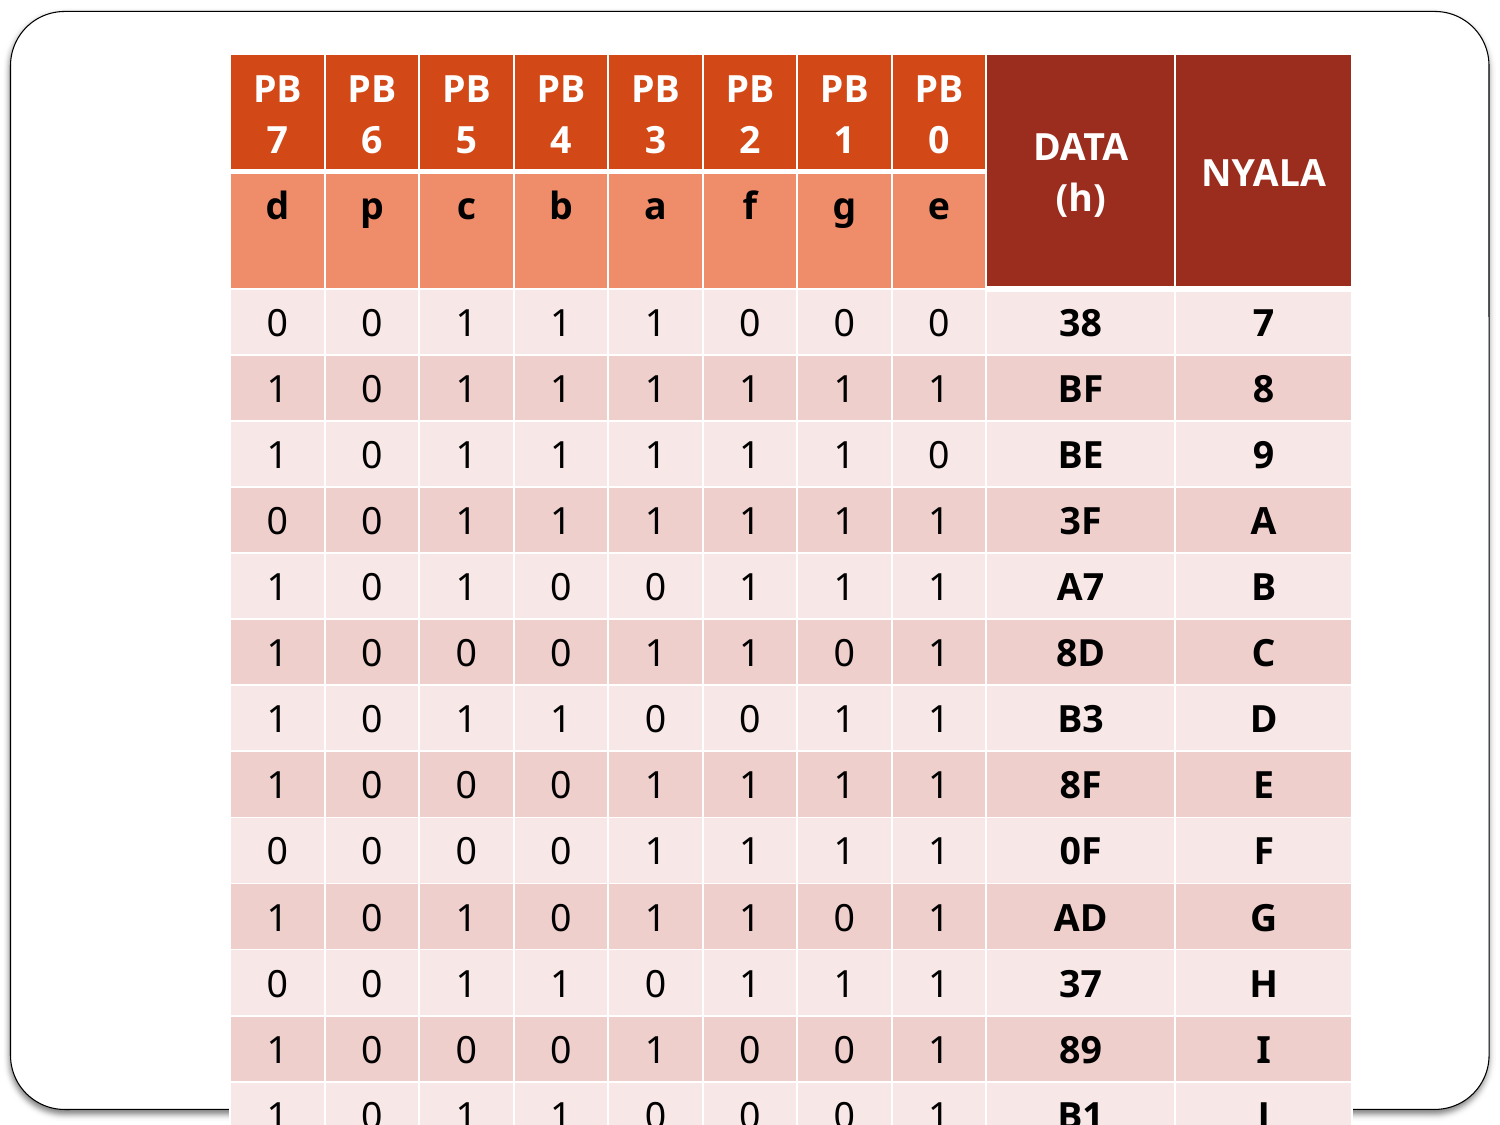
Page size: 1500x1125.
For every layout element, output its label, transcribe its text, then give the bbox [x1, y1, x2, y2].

table_cell 0 [704, 1017, 796, 1081]
table_cell 0 [326, 422, 418, 486]
table_cell g [798, 174, 891, 288]
table_header PB5 [420, 55, 513, 169]
table_cell 89 [987, 1017, 1174, 1081]
table_cell 0 [609, 950, 702, 1015]
table_cell 0 [326, 1083, 418, 1125]
table_cell B [1176, 554, 1351, 618]
table_cell 1 [893, 356, 985, 420]
table_cell 0 [515, 884, 607, 949]
table_cell C [1176, 620, 1351, 684]
table_cell 0 [609, 554, 702, 618]
table_cell 0 [515, 554, 607, 618]
table_cell 0 [231, 488, 324, 552]
table_cell 1 [420, 422, 513, 486]
table_cell G [1176, 884, 1351, 949]
table_cell 1 [231, 620, 324, 684]
table_cell a [609, 174, 702, 288]
table_cell 1 [704, 554, 796, 618]
table_cell 0 [798, 290, 891, 354]
table_cell 0 [326, 356, 418, 420]
table_header DATA (h) [987, 55, 1174, 286]
table_cell 0 [798, 1017, 891, 1081]
table_cell 1 [893, 686, 985, 750]
table_cell 8F [987, 752, 1174, 817]
table_cell 0 [704, 686, 796, 750]
table_cell 0 [704, 1083, 796, 1125]
table_cell 1 [704, 950, 796, 1015]
table_cell 0 [326, 950, 418, 1015]
table_cell 0 [326, 752, 418, 817]
table_cell 1 [704, 422, 796, 486]
table_cell B1 [987, 1083, 1174, 1125]
table_cell 37 [987, 950, 1174, 1015]
table_cell 1 [893, 752, 985, 817]
table_cell 1 [798, 950, 891, 1015]
table_cell BE [987, 422, 1174, 486]
table_cell 1 [893, 884, 985, 949]
table_cell 1 [515, 290, 607, 354]
table_header PB3 [609, 55, 702, 169]
table_cell 1 [609, 752, 702, 817]
table_cell 1 [231, 422, 324, 486]
table_cell e [893, 174, 985, 288]
table_cell 1 [231, 1017, 324, 1081]
table_cell 0 [798, 620, 891, 684]
table_cell 0 [326, 620, 418, 684]
table_cell 9 [1176, 422, 1351, 486]
table_cell 1 [515, 422, 607, 486]
table_cell 1 [798, 818, 891, 883]
table_header PB2 [704, 55, 796, 169]
table_cell F [1176, 818, 1351, 883]
table_cell 0 [798, 1083, 891, 1125]
table_cell 1 [420, 884, 513, 949]
table_cell A [1176, 488, 1351, 552]
table_cell 1 [420, 356, 513, 420]
table_cell 0 [515, 752, 607, 817]
table_header PB4 [515, 55, 607, 169]
table_cell 0 [420, 752, 513, 817]
table_cell I [1176, 1017, 1351, 1081]
table_cell 0 [231, 950, 324, 1015]
table_cell p [326, 174, 418, 288]
table_cell 0 [515, 818, 607, 883]
table_cell 1 [420, 950, 513, 1015]
table_cell d [231, 174, 324, 288]
table_cell 0 [704, 290, 796, 354]
table_cell 1 [609, 818, 702, 883]
table_cell 0F [987, 818, 1174, 883]
table_cell D [1176, 686, 1351, 750]
table_cell 0 [231, 290, 324, 354]
table_cell 0 [326, 554, 418, 618]
table_cell 0 [231, 818, 324, 883]
table_cell 1 [231, 752, 324, 817]
table_cell 0 [326, 1017, 418, 1081]
table_cell 0 [326, 488, 418, 552]
table_header PB7 [231, 55, 324, 169]
table_cell 1 [798, 356, 891, 420]
table_cell 1 [515, 950, 607, 1015]
table_cell 0 [609, 1083, 702, 1125]
table_cell 1 [704, 356, 796, 420]
table_cell 0 [326, 818, 418, 883]
table_cell f [704, 174, 796, 288]
table_cell A7 [987, 554, 1174, 618]
table_cell 1 [420, 554, 513, 618]
table_cell 1 [420, 290, 513, 354]
table_cell 38 [987, 292, 1174, 354]
table_cell 0 [420, 1017, 513, 1081]
table_cell AD [987, 884, 1174, 949]
table_cell 1 [515, 356, 607, 420]
table_cell 0 [515, 620, 607, 684]
table_cell 1 [704, 620, 796, 684]
table_header PB0 [893, 55, 985, 169]
table_cell 1 [515, 686, 607, 750]
table_cell 1 [420, 488, 513, 552]
table_cell 0 [326, 686, 418, 750]
table_cell 1 [420, 1083, 513, 1125]
table_cell 0 [420, 620, 513, 684]
table_cell 1 [609, 620, 702, 684]
table_cell 0 [326, 884, 418, 949]
table_cell 1 [515, 1083, 607, 1125]
table_cell E [1176, 752, 1351, 817]
table_cell 1 [893, 950, 985, 1015]
table_cell 0 [515, 1017, 607, 1081]
table_cell 1 [420, 686, 513, 750]
table_cell J [1176, 1083, 1351, 1125]
table_cell BF [987, 356, 1174, 420]
table_cell 1 [704, 818, 796, 883]
table_cell 0 [893, 290, 985, 354]
table_cell 1 [231, 1083, 324, 1125]
table_cell b [515, 174, 607, 288]
table_cell 1 [893, 1083, 985, 1125]
table_cell 1 [704, 752, 796, 817]
table_cell 1 [609, 488, 702, 552]
table_cell 1 [704, 488, 796, 552]
table_cell 1 [231, 686, 324, 750]
table_cell 1 [231, 884, 324, 949]
table_cell c [420, 174, 513, 288]
table_cell 1 [609, 356, 702, 420]
table_cell B3 [987, 686, 1174, 750]
table_cell 1 [893, 554, 985, 618]
table_cell 1 [231, 356, 324, 420]
table_cell 0 [798, 884, 891, 949]
table_cell 1 [798, 488, 891, 552]
table_cell 1 [893, 620, 985, 684]
table_cell 8 [1176, 356, 1351, 420]
table_cell 1 [609, 290, 702, 354]
table_cell 1 [704, 884, 796, 949]
table_cell 1 [609, 1017, 702, 1081]
table_cell 1 [798, 752, 891, 817]
table_cell 1 [609, 422, 702, 486]
table_cell 7 [1176, 292, 1351, 354]
table_cell 1 [798, 422, 891, 486]
table_cell 8D [987, 620, 1174, 684]
table_header PB1 [798, 55, 891, 169]
table_cell 0 [609, 686, 702, 750]
table_cell 0 [326, 290, 418, 354]
table_cell 3F [987, 488, 1174, 552]
table_header NYALA [1176, 55, 1351, 286]
table_cell 0 [893, 422, 985, 486]
table_cell 1 [798, 554, 891, 618]
table_cell 1 [893, 1017, 985, 1081]
table_header PB6 [326, 55, 418, 169]
table_cell 1 [609, 884, 702, 949]
table_cell 1 [798, 686, 891, 750]
table_cell 1 [231, 554, 324, 618]
table_cell 1 [893, 818, 985, 883]
table_cell 0 [420, 818, 513, 883]
table_cell 1 [893, 488, 985, 552]
table_cell H [1176, 950, 1351, 1015]
table_cell 1 [515, 488, 607, 552]
